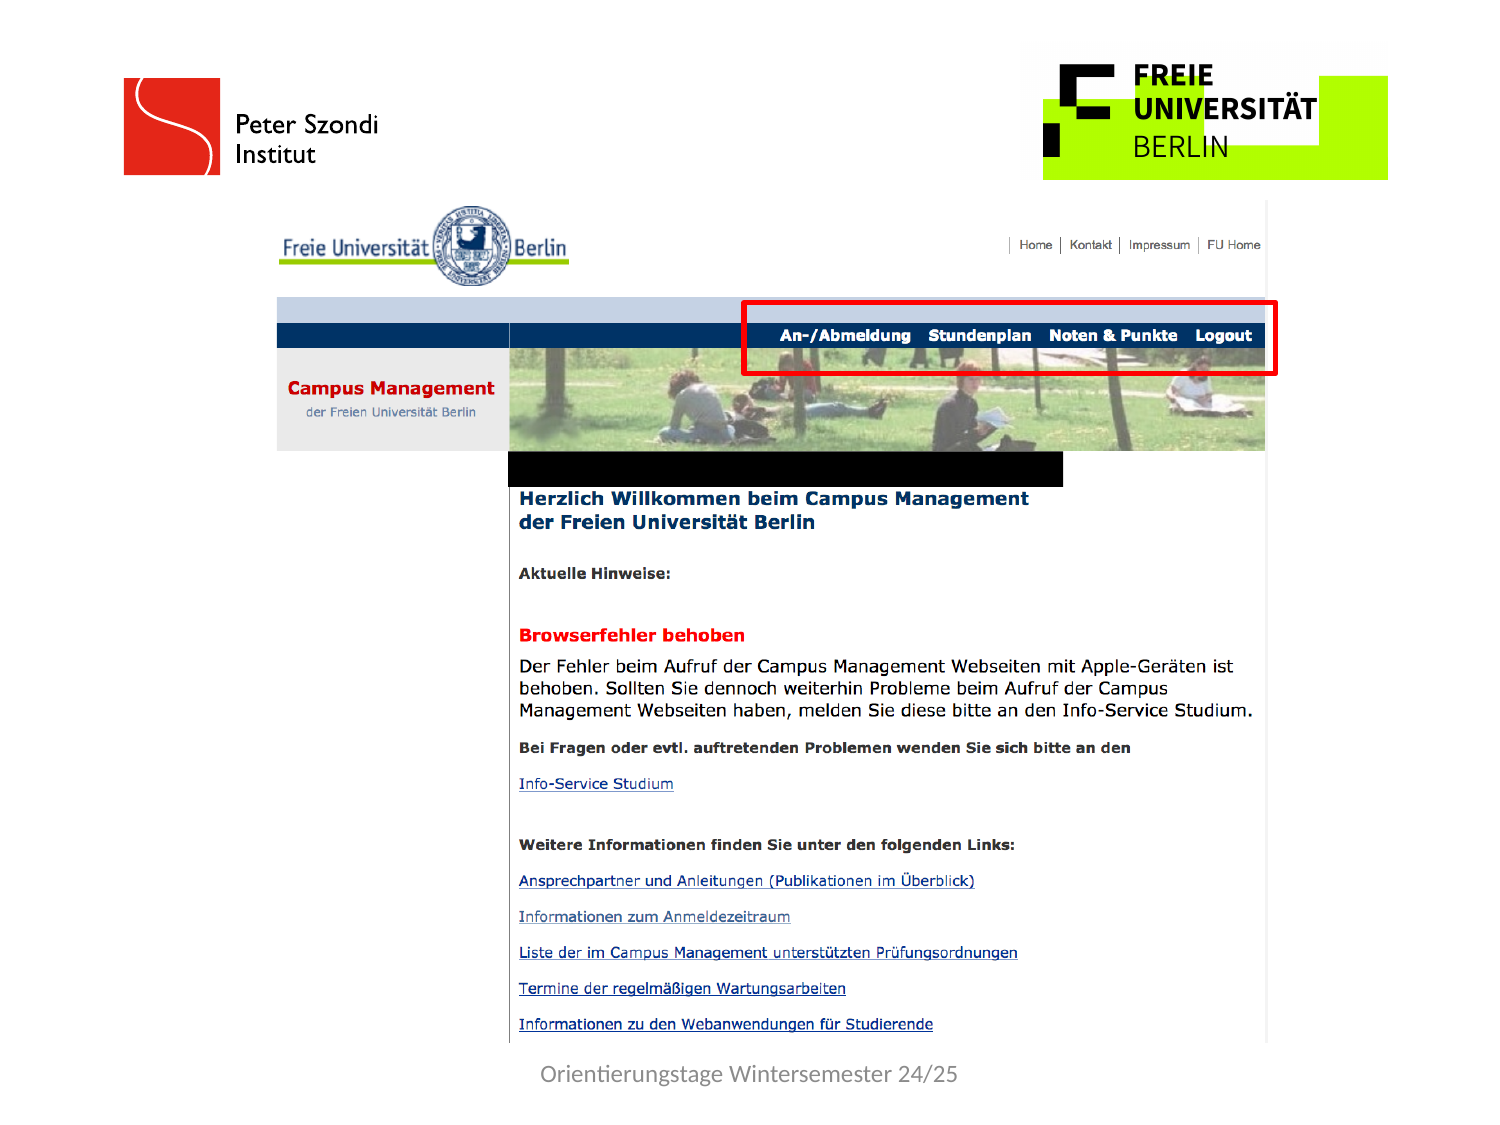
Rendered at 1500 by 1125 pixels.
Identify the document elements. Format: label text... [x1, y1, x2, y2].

footer Orientierungstage Wintersemester 24/25 [512, 1051, 988, 1103]
picture [276, 200, 1269, 1043]
picture [1019, 41, 1389, 180]
text_box [1273, 301, 1278, 376]
picture [123, 77, 420, 180]
